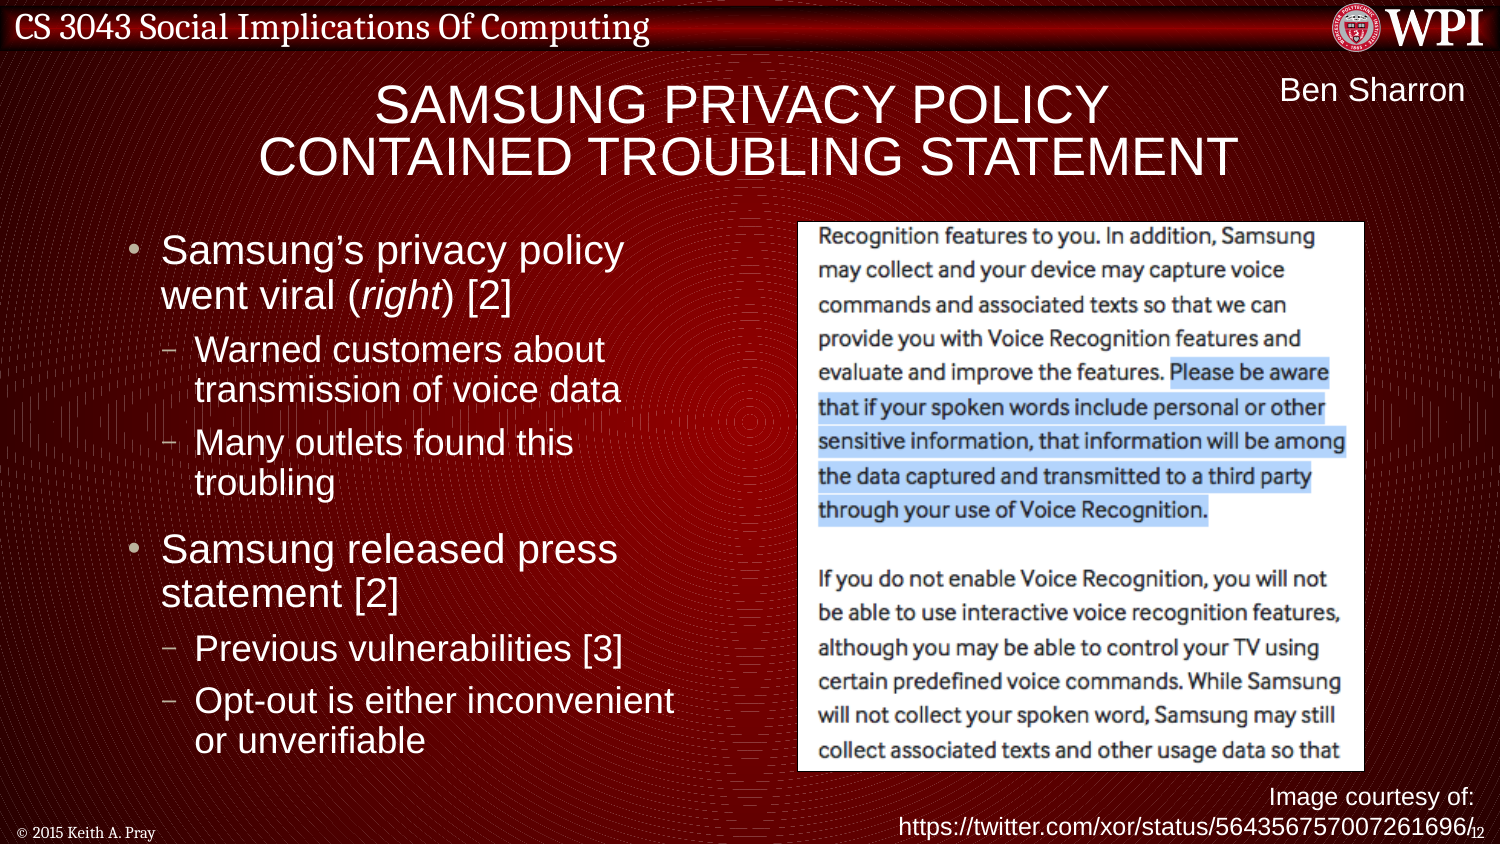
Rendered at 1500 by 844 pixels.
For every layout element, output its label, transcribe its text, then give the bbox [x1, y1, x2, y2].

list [797, 221, 1366, 773]
text_box Image courtesy of: https://twitter.com/xor/status/564356757007261696/ [672, 773, 1491, 844]
picture [1332, 3, 1483, 52]
slide_number 12 [1491, 819, 1500, 844]
title Samsung Privacy Policy Contained Troubling Statement [112, 59, 1388, 210]
text_box Ben Sharron [1123, 61, 1481, 116]
list Samsung’s privacy policy went viral (right) [2] Warned customers about transmission of voice data Many outlets found this troubling Samsung released press statement [2] Previous vulnerabilities [3] Opt-out is either inconvenient or unverifiable [112, 221, 725, 772]
footer © 2015 Keith A. Pray [0, 819, 672, 844]
